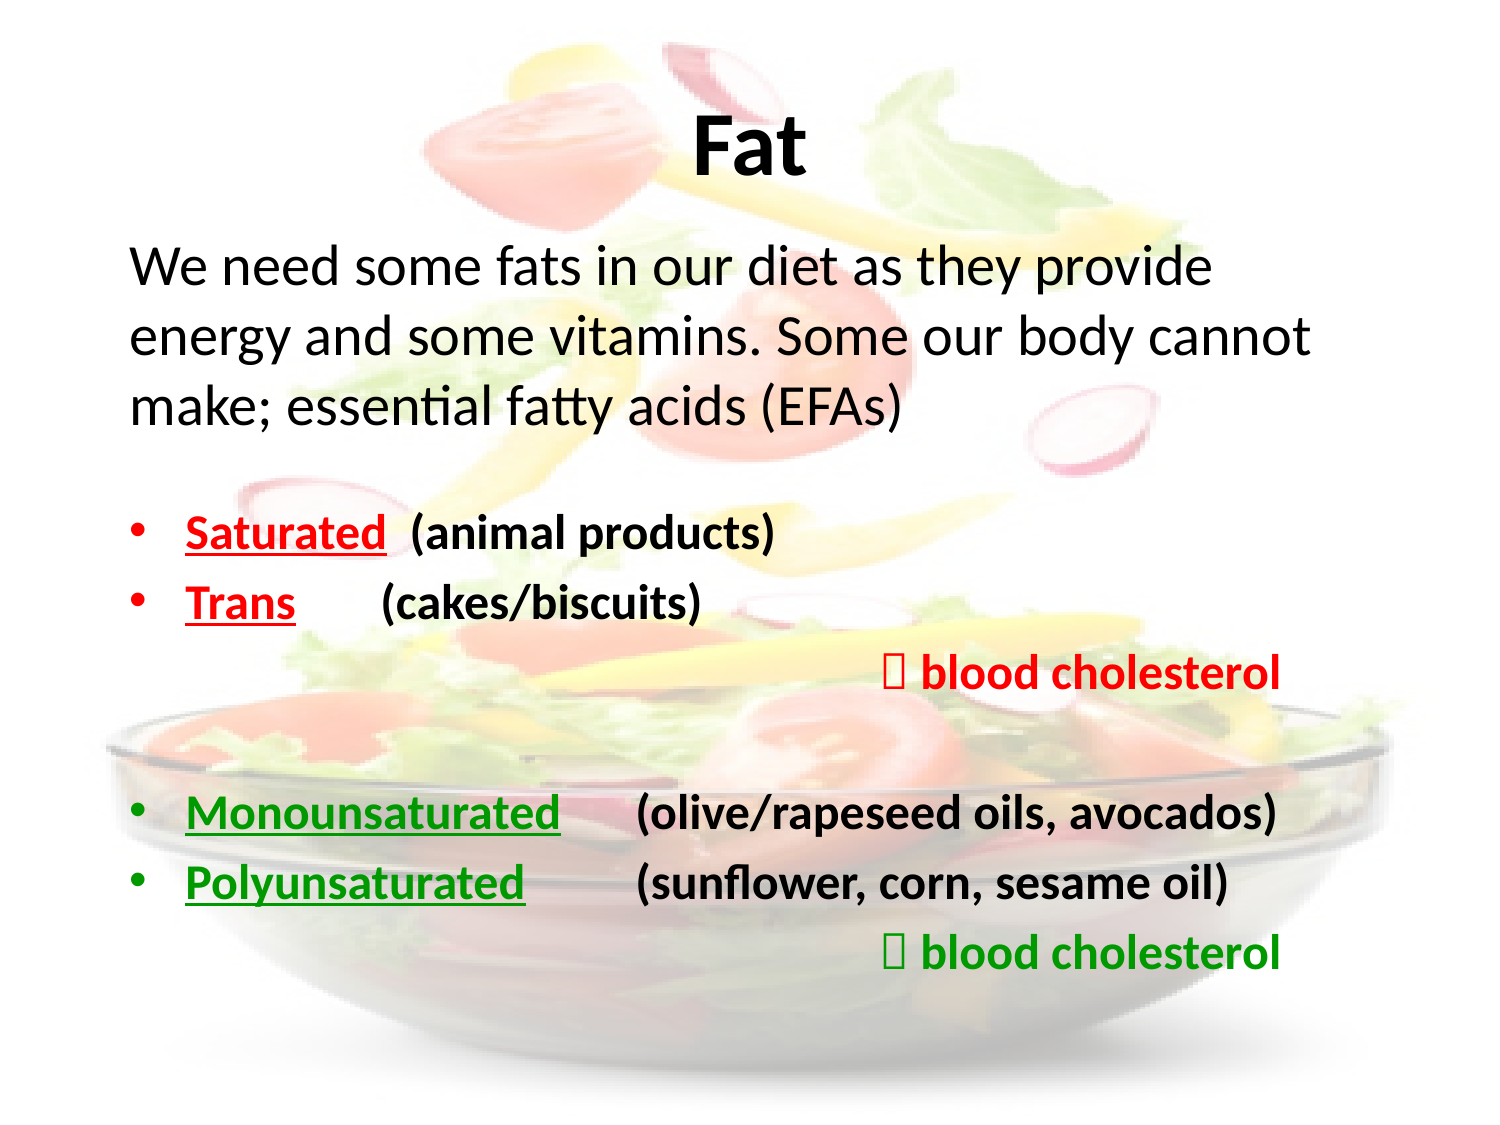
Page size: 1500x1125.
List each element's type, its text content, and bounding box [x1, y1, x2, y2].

list We need some fats in our diet as they provide energy and some vitamins. Some our body cannot make; essential fatty acids (EFAs) Saturated (animal products) Trans (cakes/biscuits)  blood cholesterol Monounsaturated (olive/rapeseed oils, avocados) Polyunsaturated (sunflower, corn, sesame oil)  blood cholesterol [41, 219, 1392, 1030]
title Fat [75, 45, 1425, 233]
